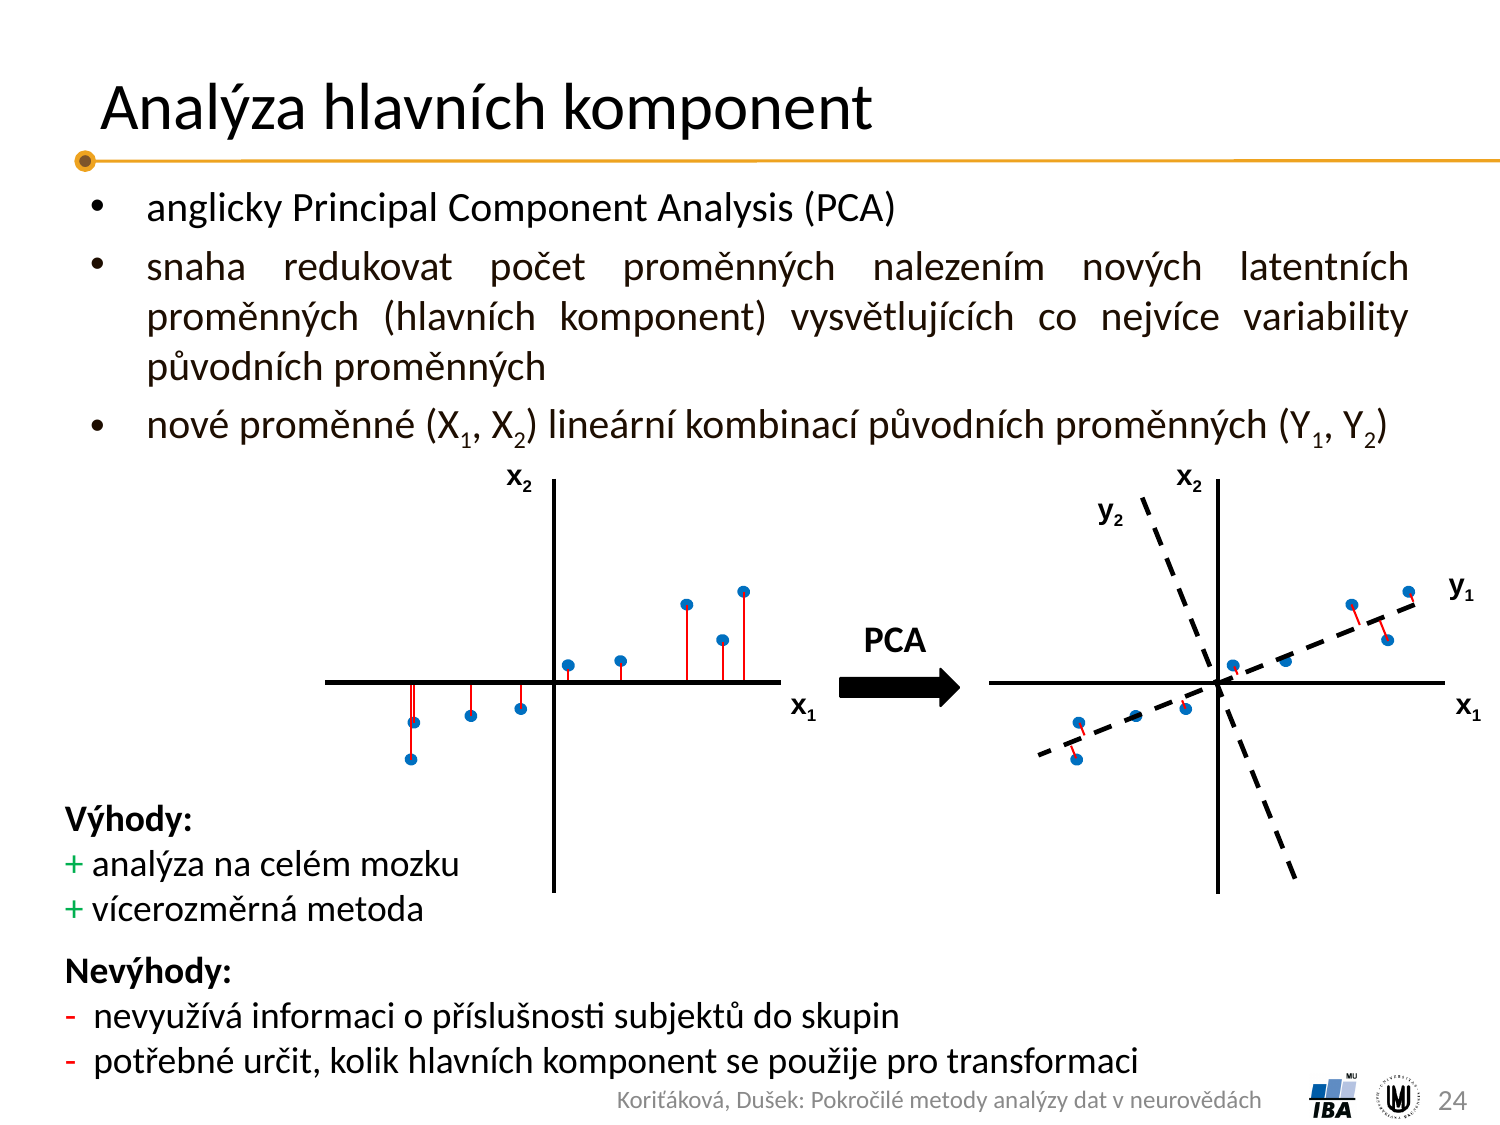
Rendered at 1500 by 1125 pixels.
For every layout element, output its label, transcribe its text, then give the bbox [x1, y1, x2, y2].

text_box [988, 456, 1483, 894]
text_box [1070, 745, 1077, 759]
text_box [1181, 700, 1186, 709]
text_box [1079, 722, 1085, 736]
title Analýza hlavních komponent [85, 45, 1425, 161]
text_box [1233, 666, 1238, 675]
text_box [837, 668, 962, 709]
text_box Nevýhody: - nevyužívá informaci o příslušnosti subjektů do skupin - potřebné určit, kolik hlavních komponent se použije pro transformaci [50, 938, 1350, 1089]
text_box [1409, 593, 1414, 602]
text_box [1379, 620, 1389, 642]
slide_number 24 [1132, 1072, 1483, 1125]
text_box Výhody: + analýza na celém mozku + vícerozměrná metoda [49, 786, 1088, 937]
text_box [324, 455, 818, 894]
text_box PCA [822, 608, 970, 668]
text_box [1351, 604, 1361, 626]
list anglicky Principal Component Analysis (PCA) snaha redukovat počet proměnných nalezením nových latentních proměnných (hlavních komponent) vysvětlujících co nejvíce variability původních proměnných nové proměnné (X1, X2) lineární kombinací původních proměnných (Y1, Y2) [75, 172, 1425, 492]
